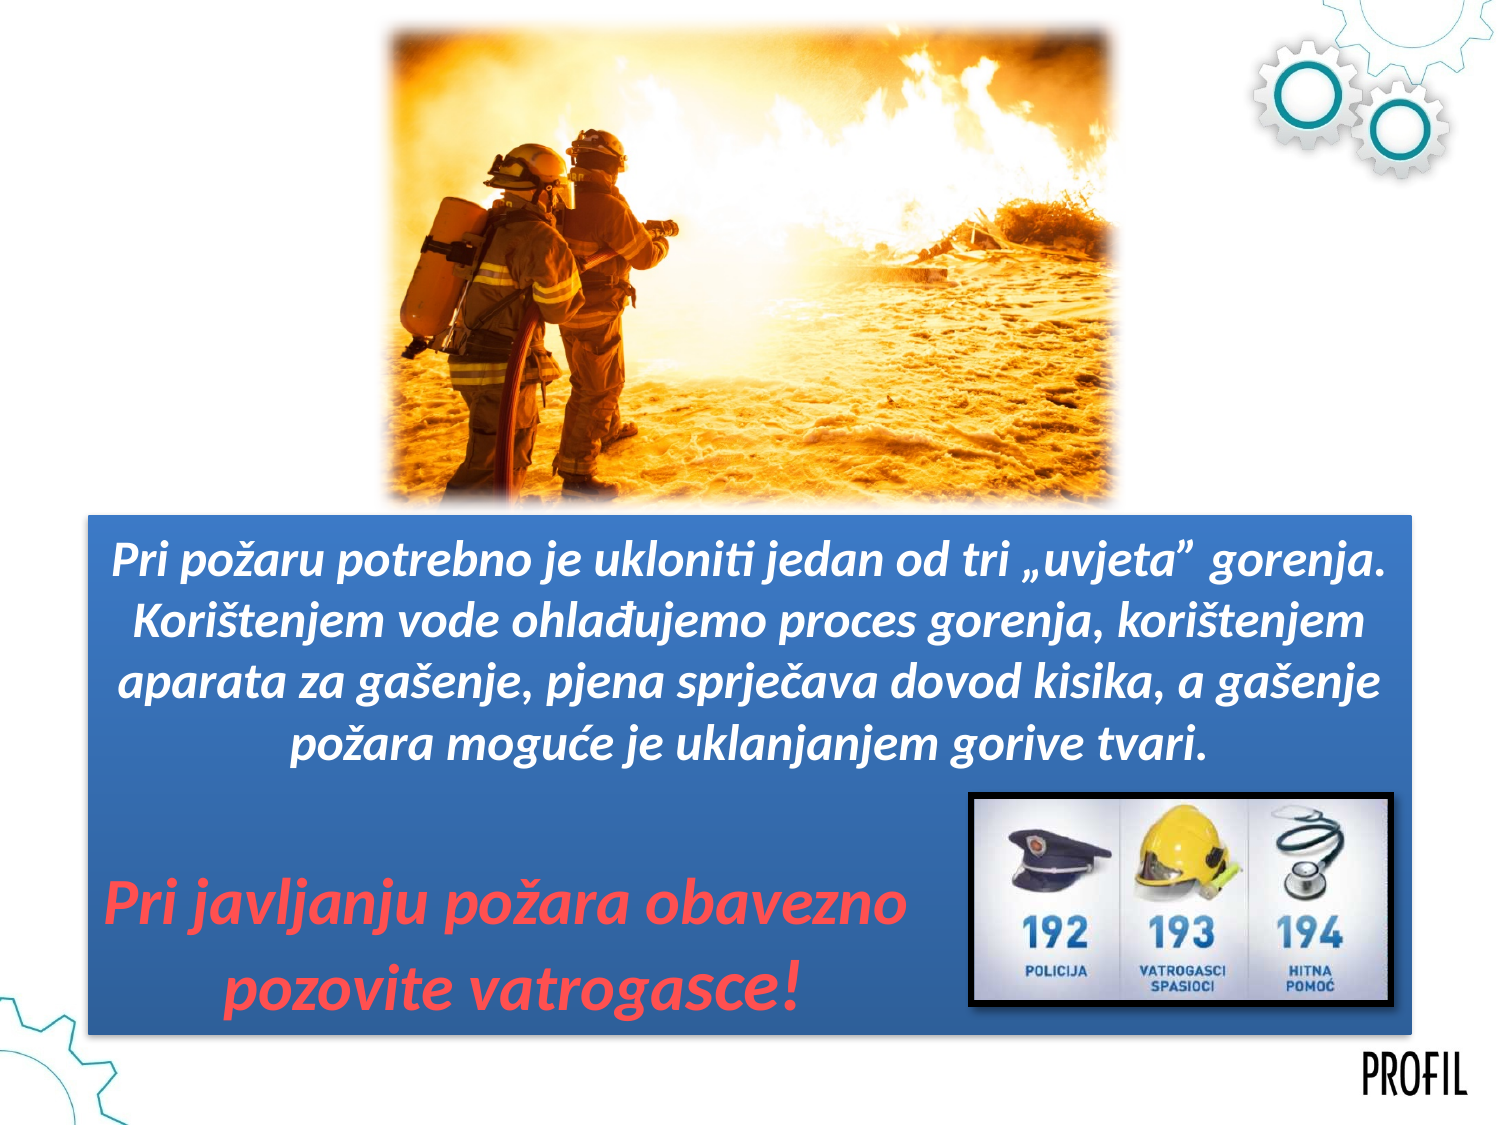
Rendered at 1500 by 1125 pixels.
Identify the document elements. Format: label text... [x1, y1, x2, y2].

text_box Pri požaru potrebno je ukloniti jedan od tri „uvjeta” gorenja. Korištenjem vode ohlađujemo proces gorenja, korištenjem aparata za gašenje, pjena sprječava dovod kisika, a gašenje požara moguće je uklanjanjem gorive tvari. Pri javljanju požara obavezno pozovite vatrogasce! [88, 515, 1412, 1035]
picture [0, 0, 1500, 1125]
